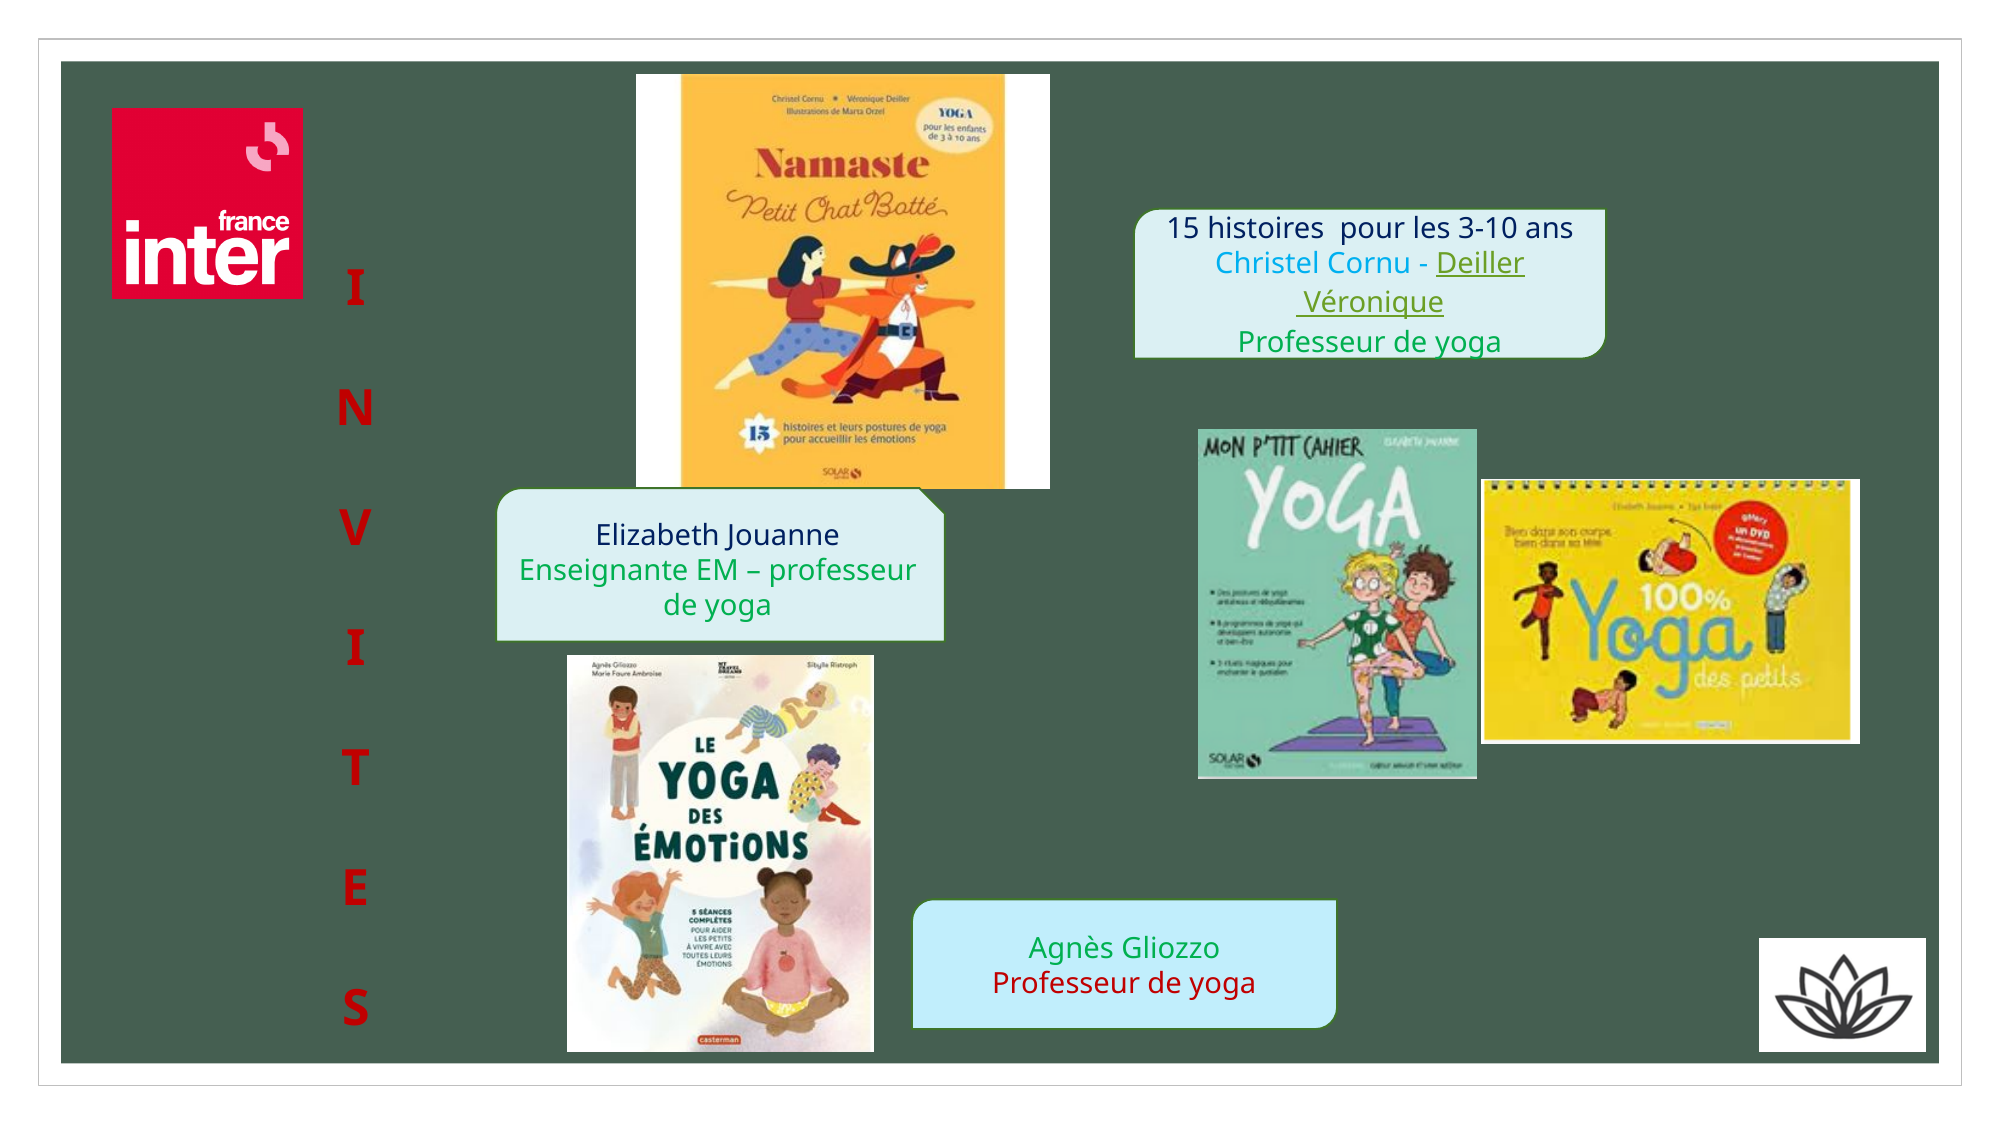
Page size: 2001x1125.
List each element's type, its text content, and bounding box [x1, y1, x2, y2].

text_box Agnès Gliozzo Professeur de yoga [910, 898, 1339, 1031]
picture [1198, 429, 1477, 779]
picture [112, 108, 303, 299]
text_box Elizabeth Jouanne Enseignante EM – professeur de yoga [495, 487, 946, 643]
text_box 15 histoires pour les 3-10 ans Christel Cornu - Deiller Véronique Professeur de yoga [1132, 207, 1608, 360]
picture [1481, 479, 1860, 744]
text_box I N V I T E S [320, 203, 392, 1044]
picture [567, 655, 874, 1052]
picture [636, 74, 1050, 489]
picture [1759, 938, 1926, 1052]
